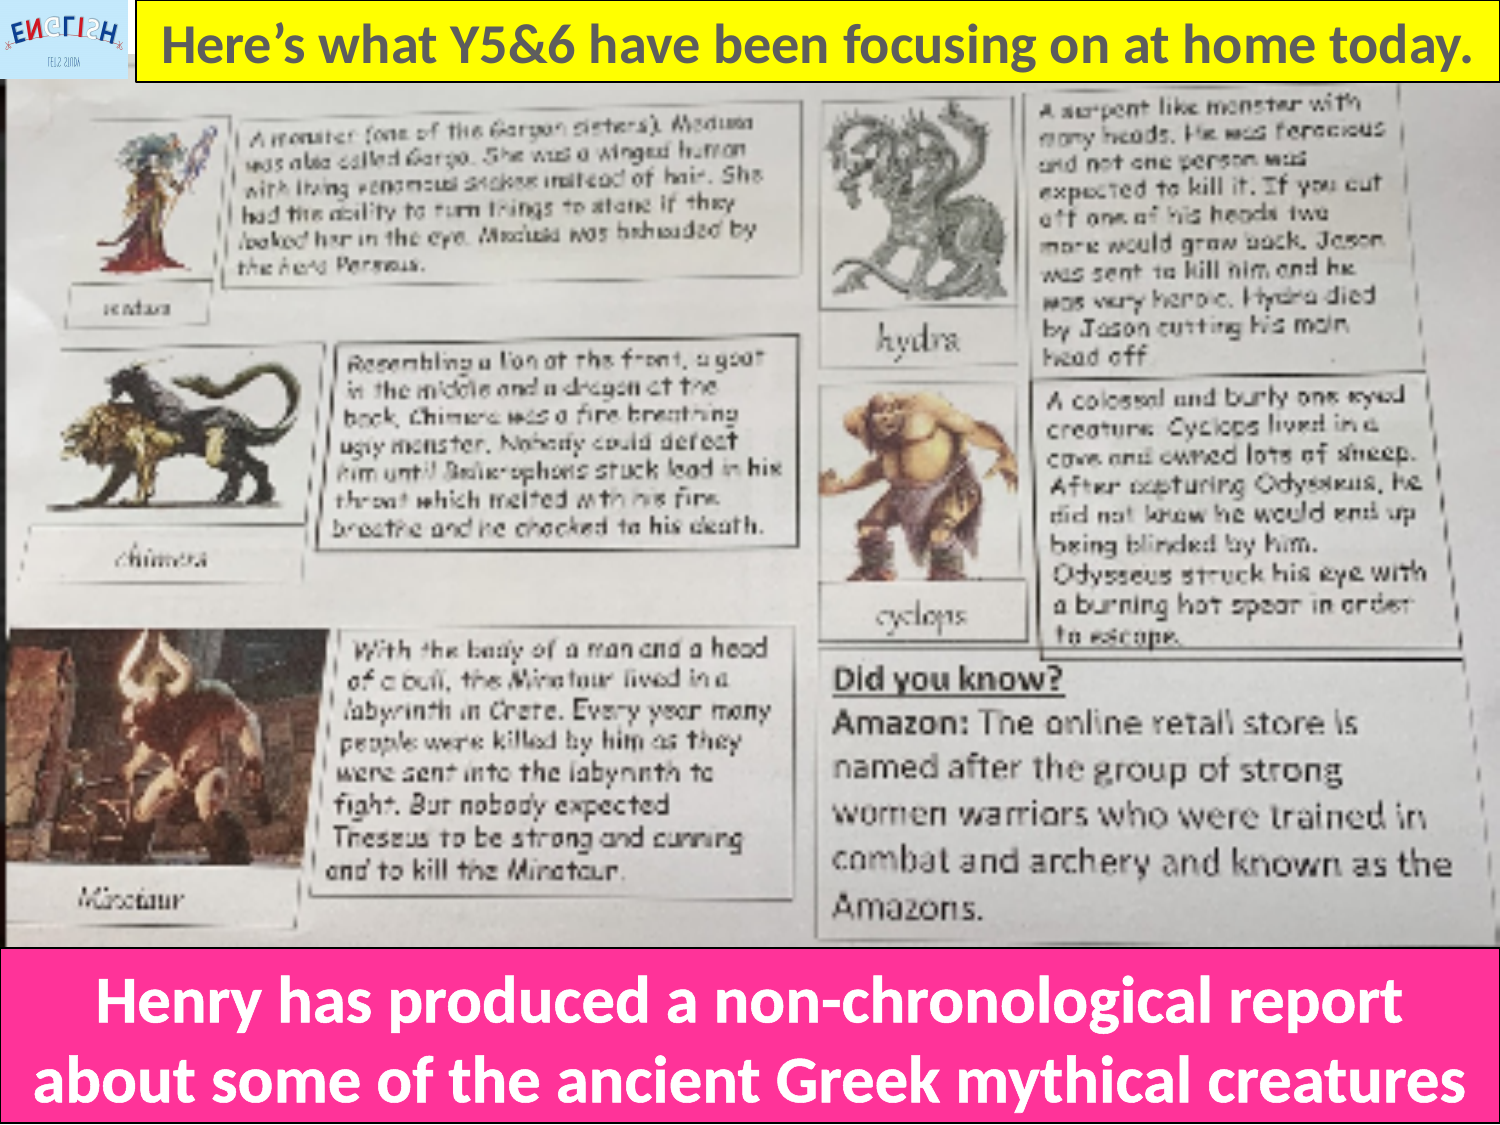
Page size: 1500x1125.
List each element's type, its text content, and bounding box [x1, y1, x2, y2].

text_box Henry has produced a non-chronological report about some of the ancient Greek mythical creatures [0, 964, 1500, 1124]
text_box Here’s what Y5&6 have been focusing on at home today. [135, 0, 1500, 54]
picture [0, 0, 1500, 958]
